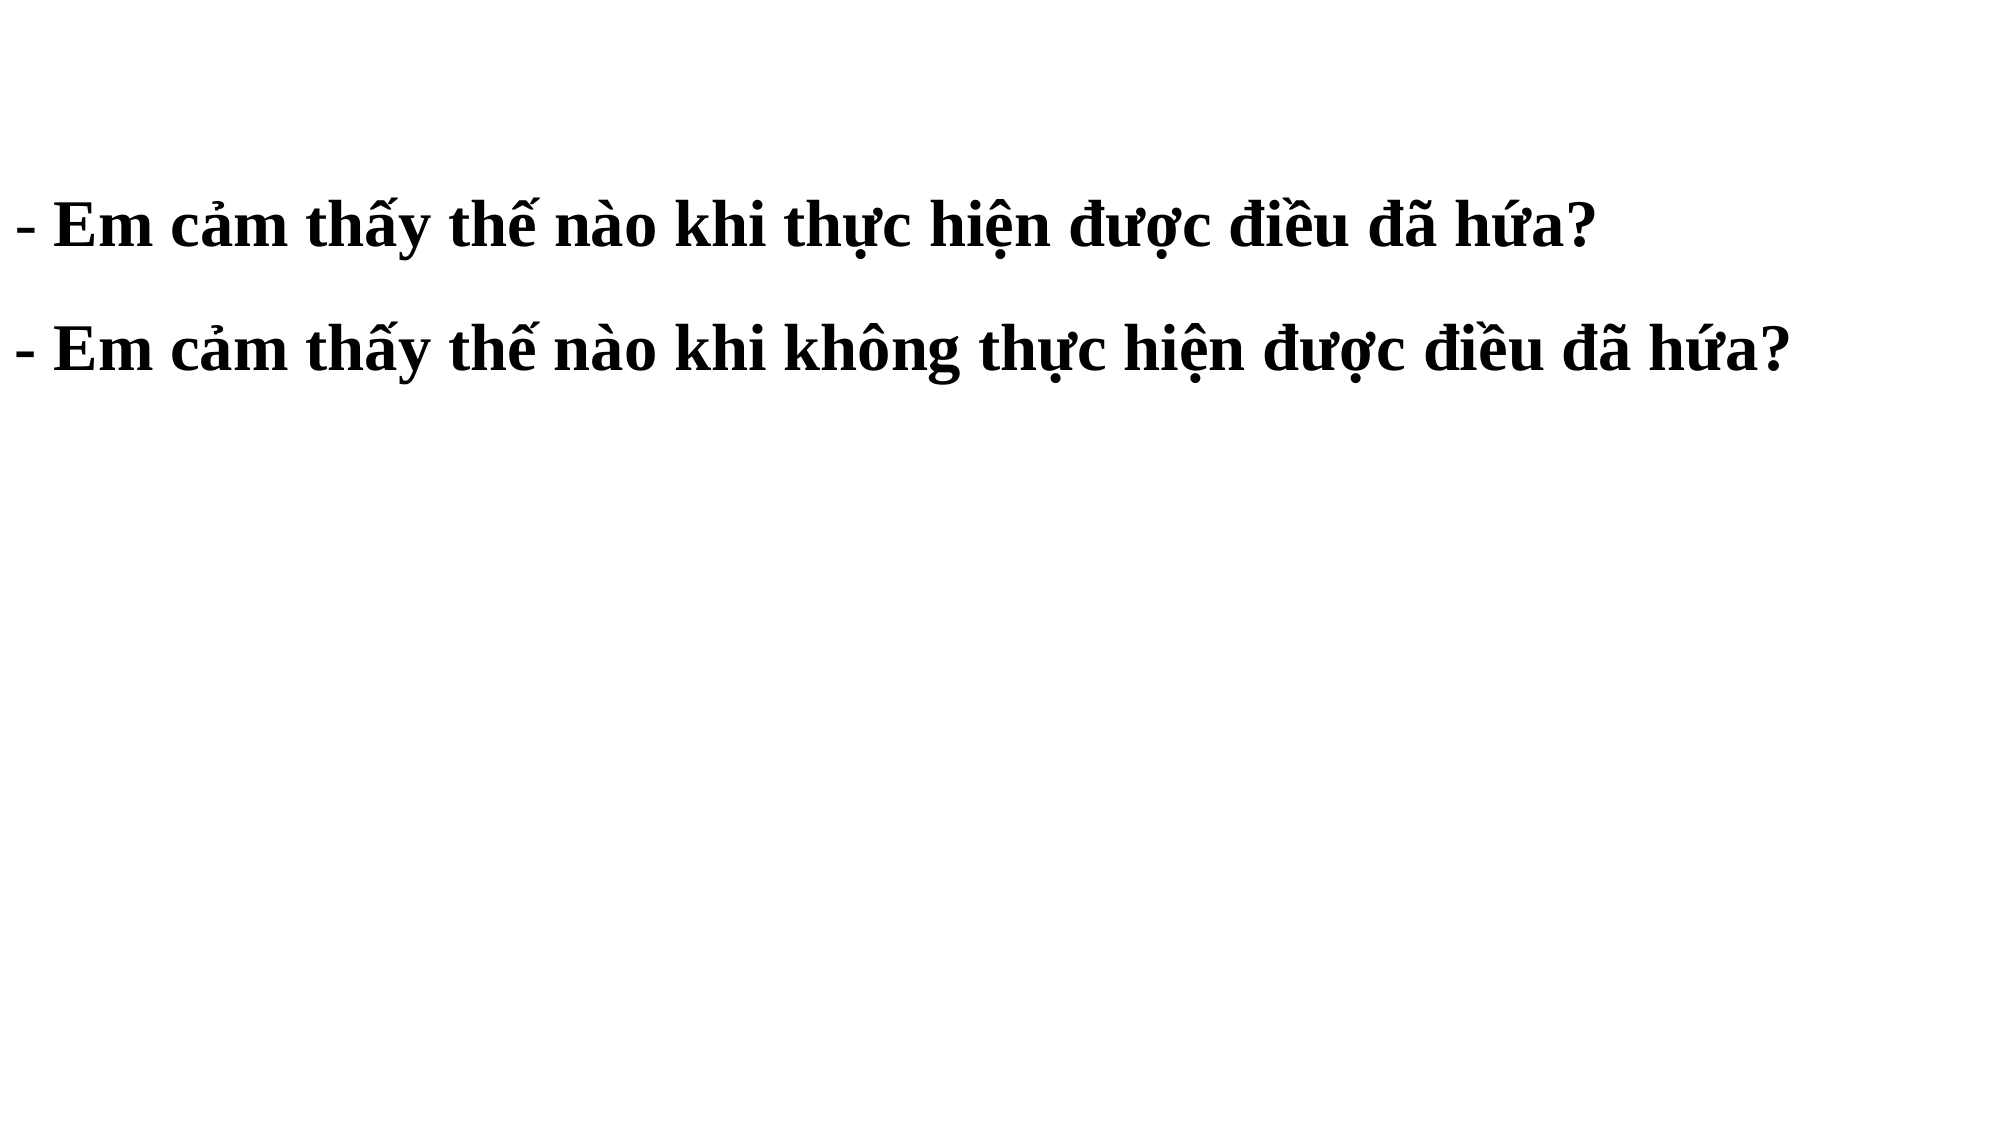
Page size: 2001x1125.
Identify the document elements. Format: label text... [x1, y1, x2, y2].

text_box - Em cảm thấy thế nào khi thực hiện được điều đã hứa? [0, 160, 2000, 268]
text_box - Em cảm thấy thế nào khi không thực hiện được điều đã hứa? [0, 284, 2000, 392]
